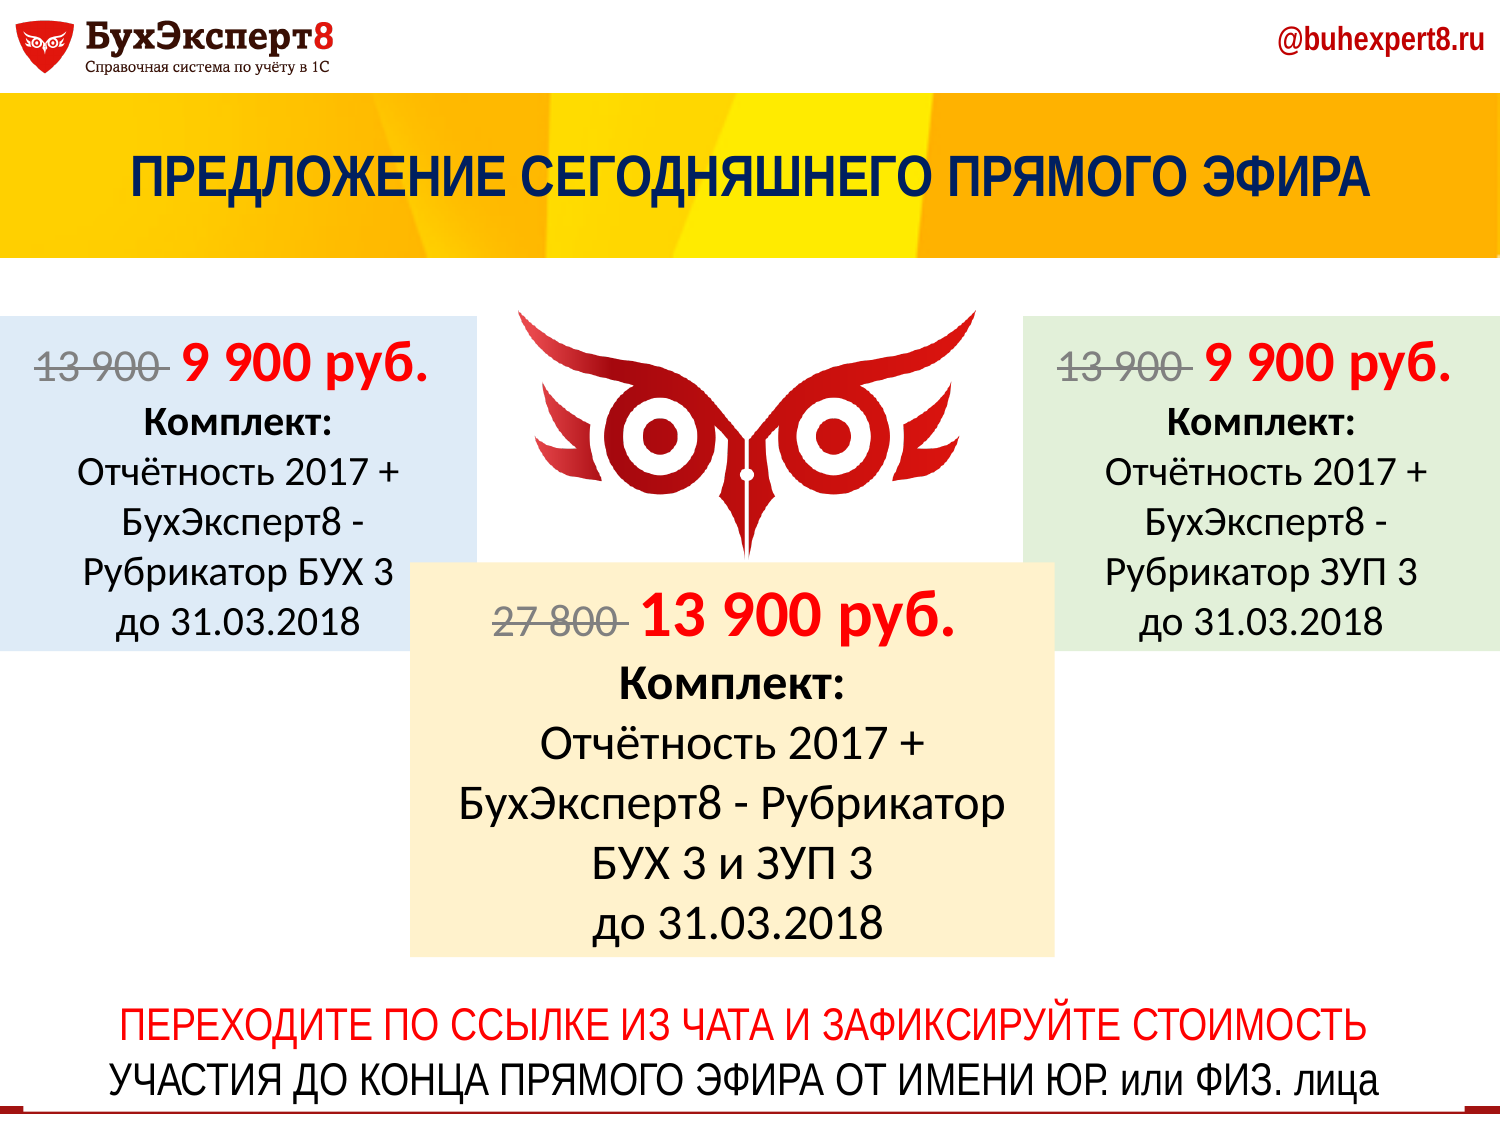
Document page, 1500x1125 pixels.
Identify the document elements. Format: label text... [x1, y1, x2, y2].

picture [7, 11, 340, 82]
picture [0, 1101, 1500, 1119]
text_box ПЕРЕХОДИТЕ ПО ССЫЛКЕ ИЗ ЧАТА И ЗАФИКСИРУЙТЕ СТОИМОСТЬ УЧАСТИЯ ДО КОНЦА ПРЯМОГО ЭФИРА ОТ ИМЕНИ ЮР. или ФИЗ. лица [23, 986, 1465, 1112]
text_box ПРЕДЛОЖЕНИЕ СЕГОДНЯШНЕГО ПРЯМОГО ЭФИРА [1, 130, 1500, 216]
text_box 27 800 13 900 руб. Комплект: Отчётность 2017 + БухЭксперт8 - Рубрикатор БУХ 3 и ЗУП 3 до 31.03.2018 [410, 562, 1055, 958]
picture [0, 93, 1500, 674]
text_box 13 900 9 900 руб. Комплект: Отчётность 2017 + БухЭксперт8 - Рубрикатор ЗУП 3 до 31.03.2018 [1023, 316, 1500, 652]
text_box 13 900 9 900 руб. Комплект: Отчётность 2017 + БухЭксперт8 - Рубрикатор БУХ 3 до 31.03.2018 [0, 316, 477, 652]
